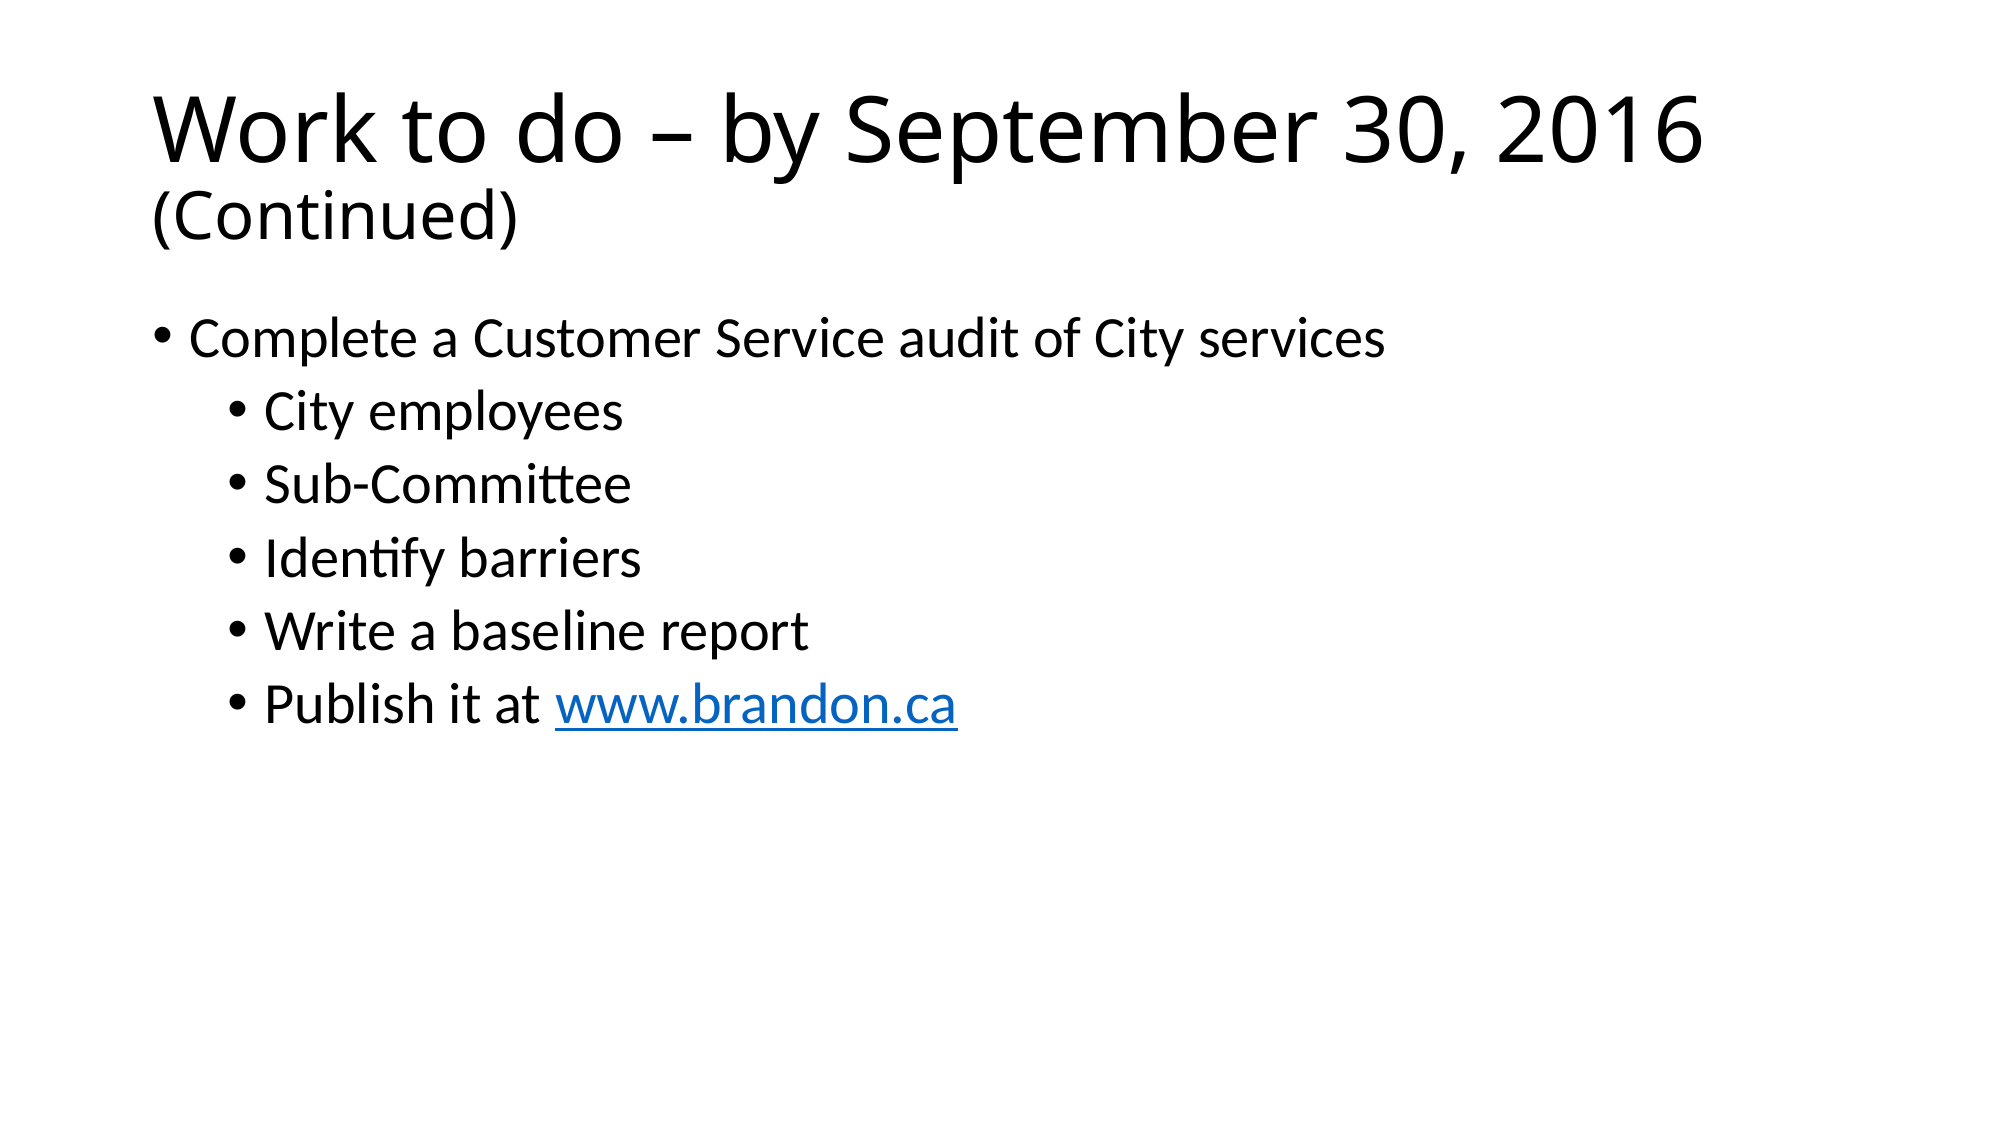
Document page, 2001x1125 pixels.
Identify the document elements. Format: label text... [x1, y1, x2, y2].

title Work to do – by September 30, 2016 (Continued) [137, 59, 1863, 278]
list Complete a Customer Service audit of City services City employees Sub-Committee Identify barriers Write a baseline report Publish it at www.brandon.ca [137, 299, 1863, 1014]
